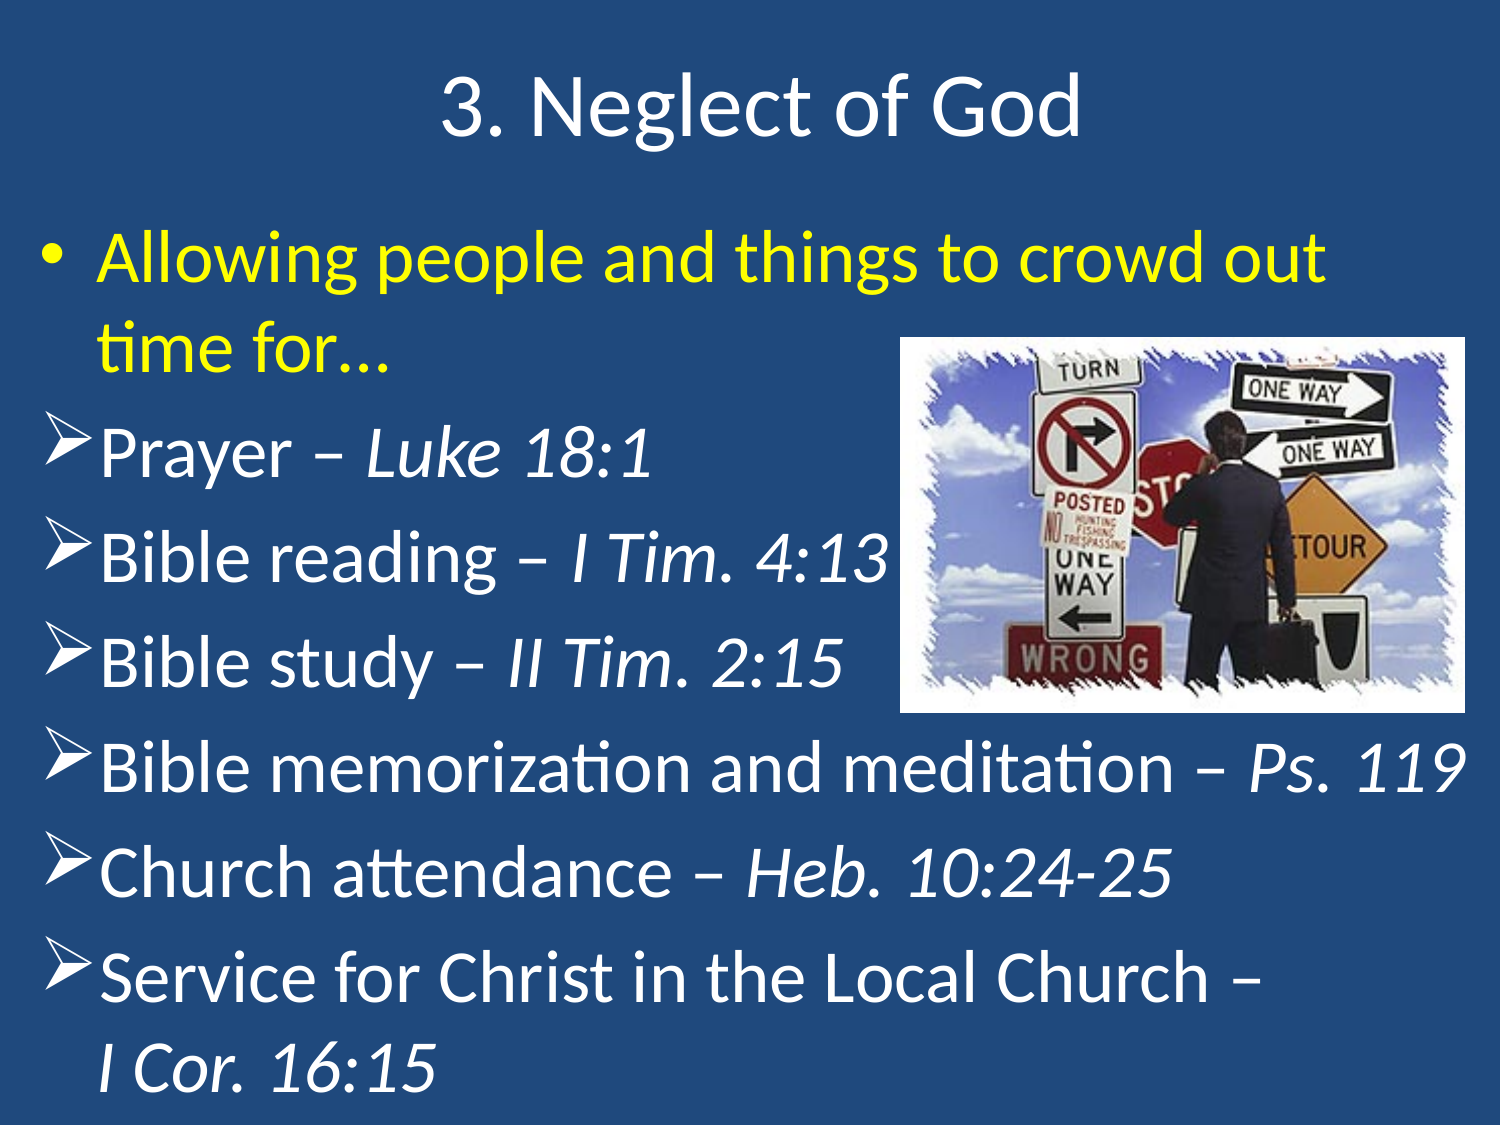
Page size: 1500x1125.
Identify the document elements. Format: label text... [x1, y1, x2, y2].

title 3. Neglect of God [75, 0, 1450, 200]
picture [899, 337, 1465, 713]
list Allowing people and things to crowd out time for… Prayer – Luke 18:1 Bible reading – I Tim. 4:13 Bible study – II Tim. 2:15 Bible memorization and meditation – Ps. 119 Church attendance – Heb. 10:24-25 Service for Christ in the Local Church – I Cor. 16:15 [24, 200, 1500, 1125]
